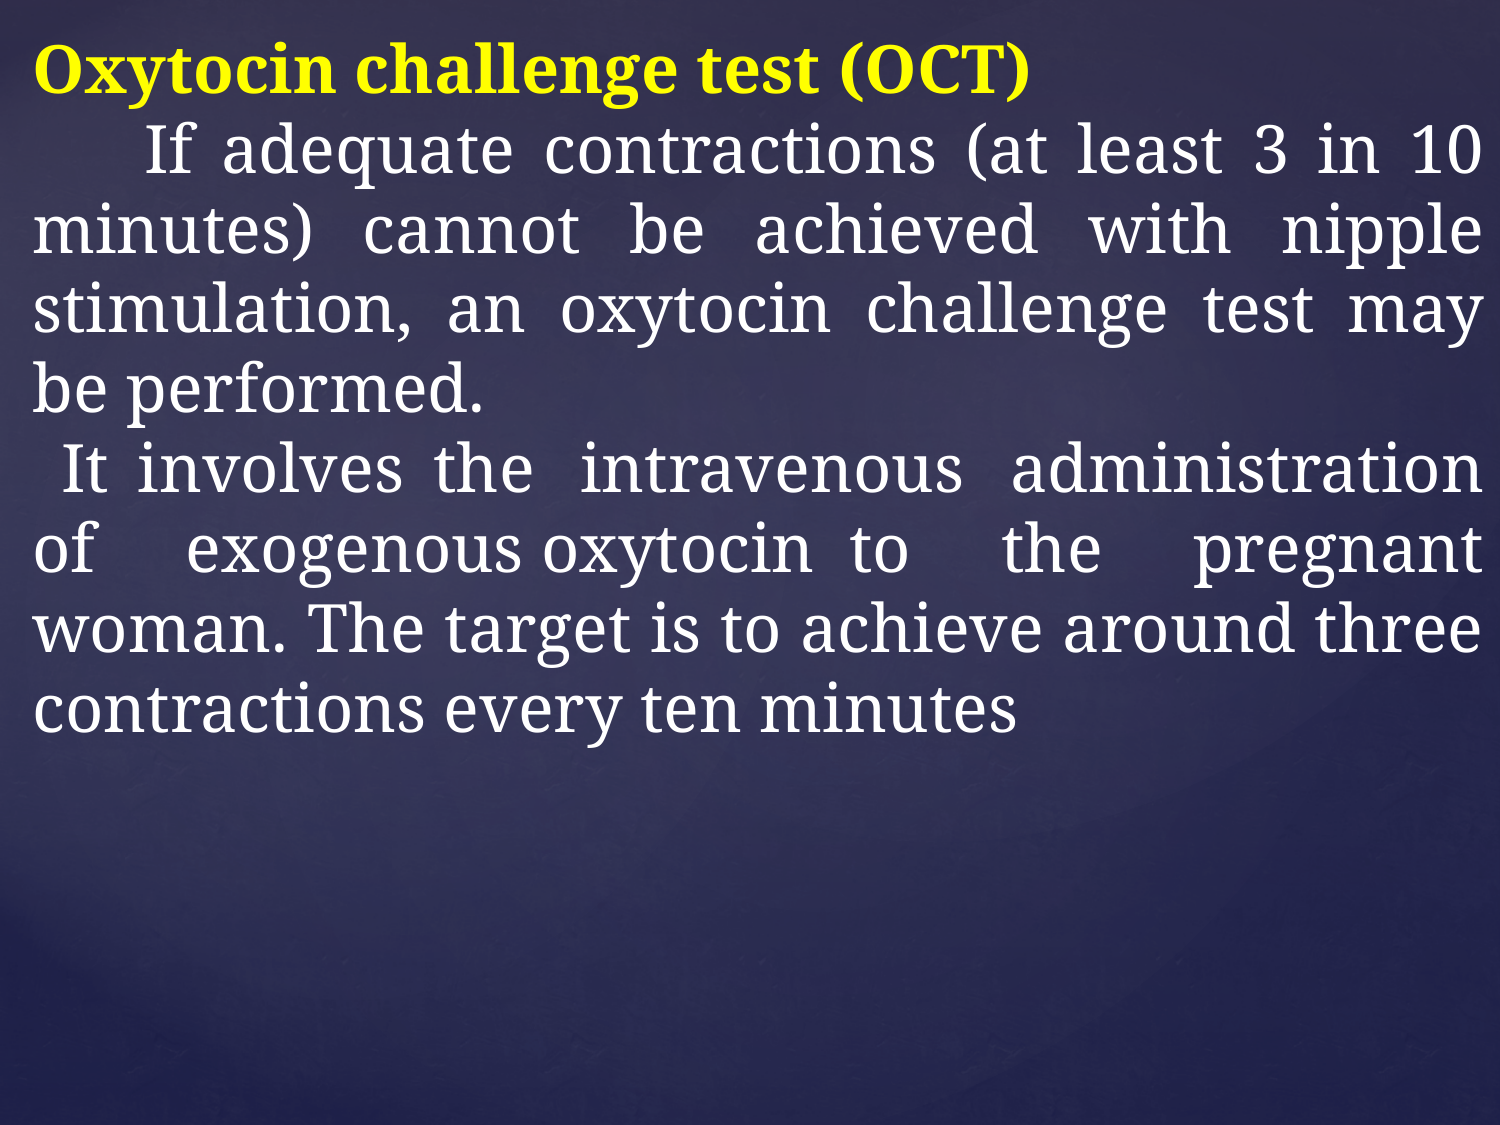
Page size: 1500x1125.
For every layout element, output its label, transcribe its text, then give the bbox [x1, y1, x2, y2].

text_box Oxytocin challenge test (OCT) If adequate contractions (at least 3 in 10 minutes) cannot be achieved with nipple stimulation, an oxytocin challenge test may be performed. It involves the intravenous administration of exogenous oxytocin to the pregnant woman. The target is to achieve around three contractions every ten minutes [17, 19, 1500, 754]
